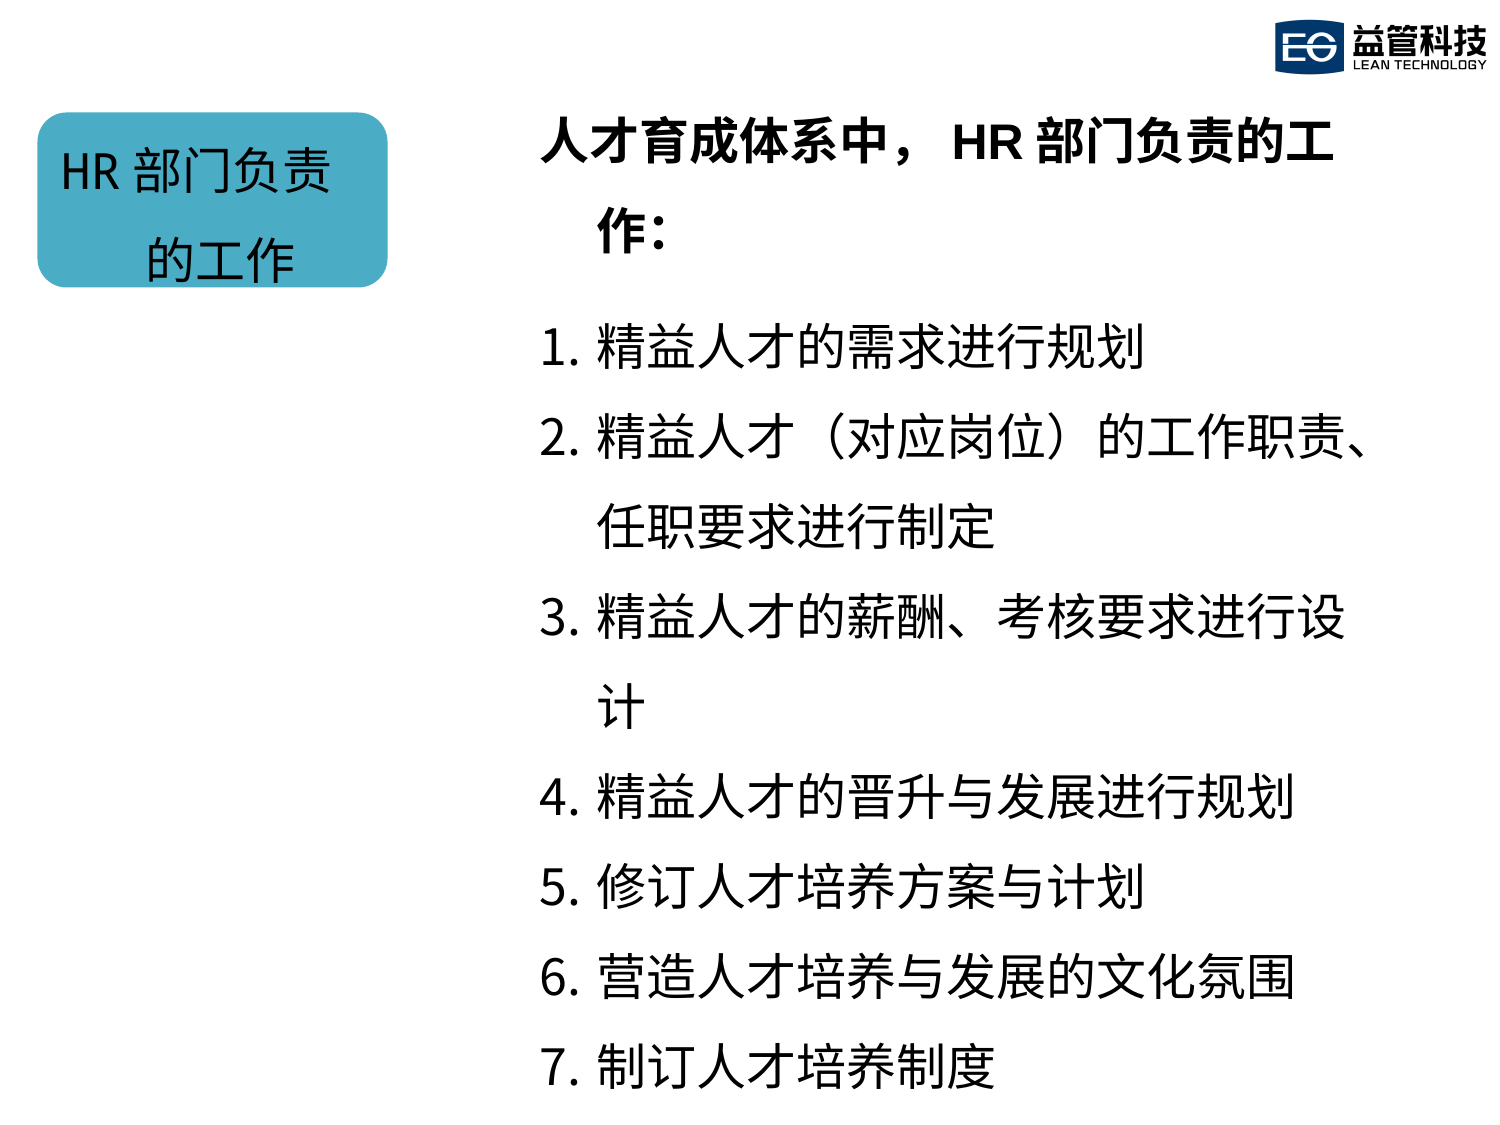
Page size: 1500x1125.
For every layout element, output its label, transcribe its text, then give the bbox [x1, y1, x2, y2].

text_box 人才育成体系中，HR部门负责的工作： 精益人才的需求进行规划 精益人才（对应岗位）的工作职责、任职要求进行制定 精益人才的薪酬、考核要求进行设计 精益人才的晋升与发展进行规划 修订人才培养方案与计划 营造人才培养与发展的文化氛围 制订人才培养制度 [450, 12, 1388, 1103]
picture [1269, 7, 1494, 90]
text_box HR部门负责的工作 [35, 110, 390, 290]
